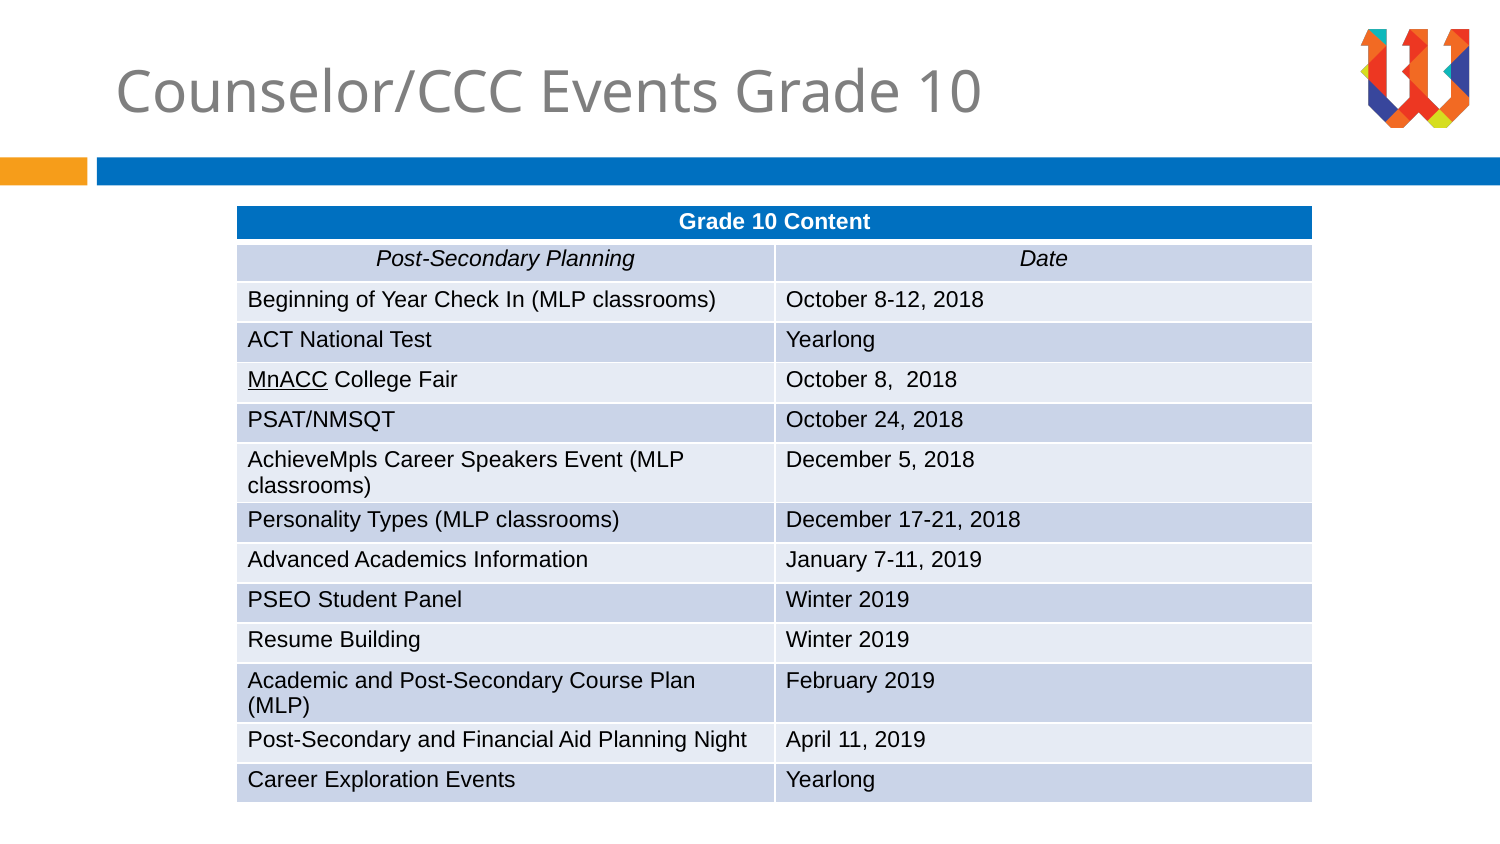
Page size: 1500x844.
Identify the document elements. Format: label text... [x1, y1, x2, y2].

table_cell Beginning of Year Check In (MLP classrooms) [237, 283, 774, 321]
table_cell October 8-12, 2018 [776, 283, 1312, 321]
table_cell Date [776, 245, 1312, 281]
table_cell Winter 2019 [776, 584, 1312, 622]
table_cell October 24, 2018 [776, 404, 1312, 442]
table_cell February 2019 [776, 664, 1312, 722]
table_cell December 5, 2018 [776, 444, 1312, 502]
table_cell December 17-21, 2018 [776, 503, 1312, 542]
table_cell Career Exploration Events [237, 764, 774, 802]
table_cell Winter 2019 [776, 624, 1312, 662]
table_cell April 11, 2019 [776, 724, 1312, 762]
table_cell AchieveMpls Career Speakers Event (MLP classrooms) [237, 444, 774, 502]
table_cell Post-Secondary and Financial Aid Planning Night [237, 724, 774, 762]
table_cell Post-Secondary Planning [237, 245, 774, 281]
table_cell PSAT/NMSQT [237, 404, 774, 442]
table_cell Personality Types (MLP classrooms) [237, 503, 774, 542]
table_cell Yearlong [776, 323, 1312, 362]
table_cell January 7-11, 2019 [776, 544, 1312, 582]
table_cell Resume Building [237, 624, 774, 662]
table_cell October 8, 2018 [776, 363, 1312, 402]
table_cell MnACC College Fair [237, 363, 774, 402]
table_cell ACT National Test [237, 323, 774, 362]
table_cell Advanced Academics Information [237, 544, 774, 582]
title Counselor/CCC Events Grade 10 [100, 28, 1438, 150]
table_cell PSEO Student Panel [237, 584, 774, 622]
picture [1349, 20, 1488, 136]
table_cell Academic and Post-Secondary Course Plan (MLP) [237, 664, 774, 722]
table_cell Yearlong [776, 764, 1312, 802]
table_header Grade 10 Content [237, 206, 1312, 239]
